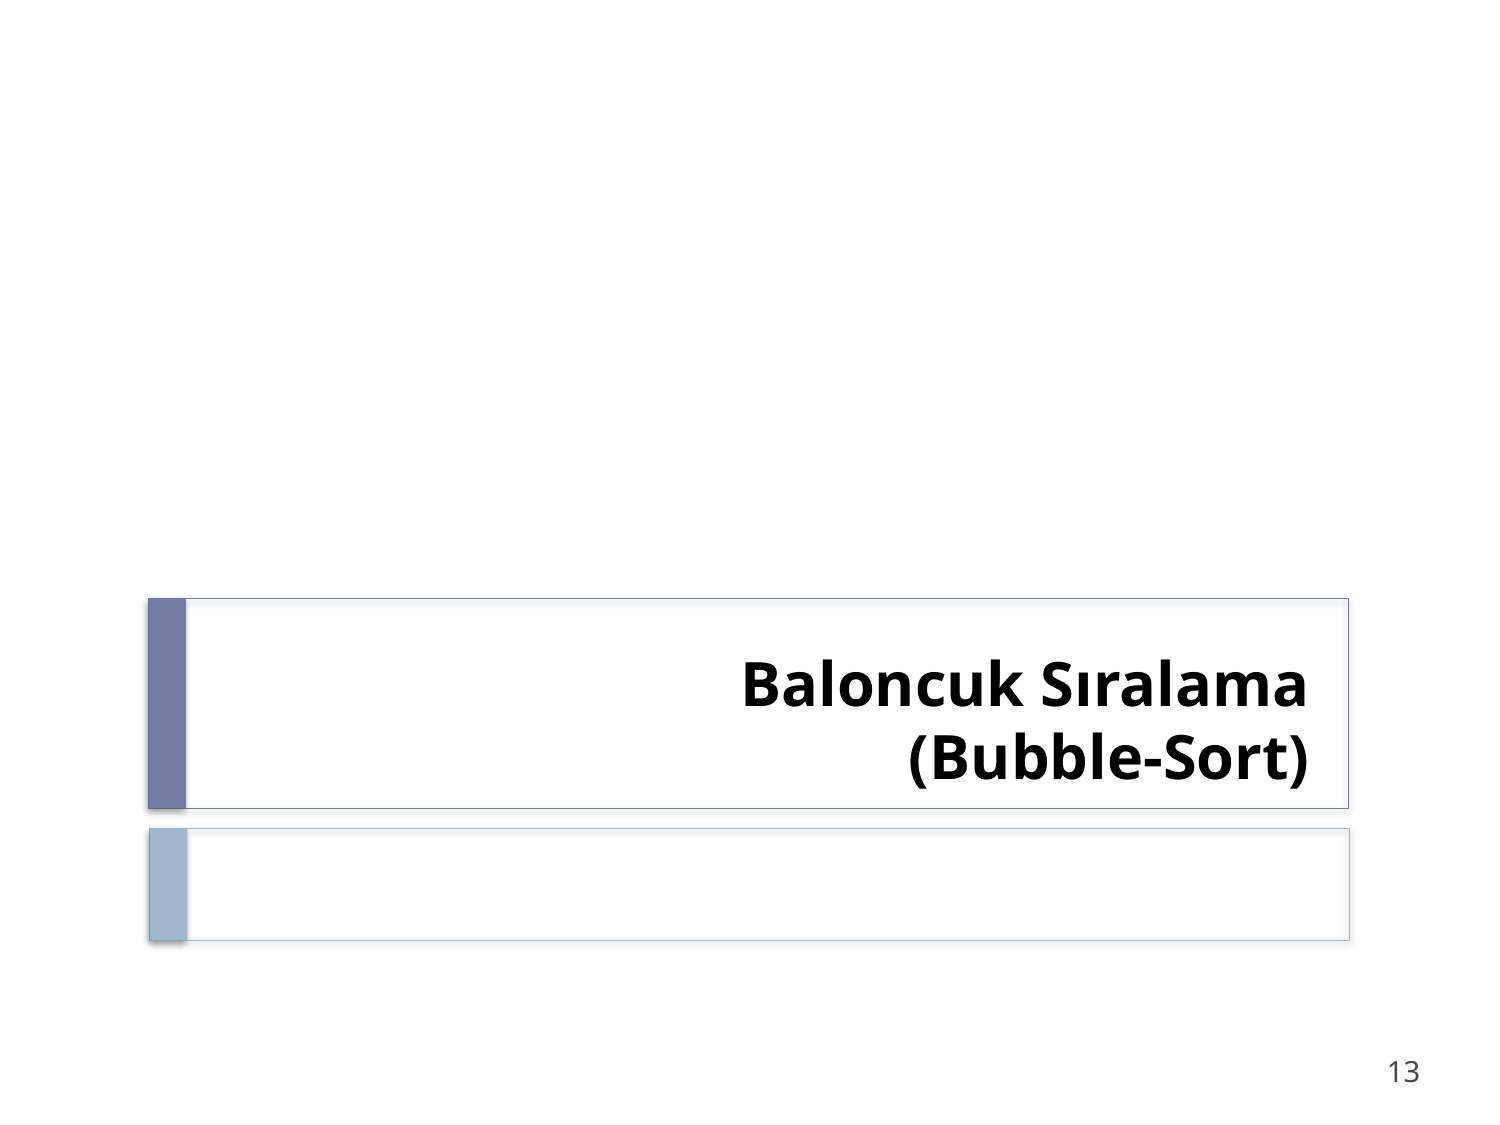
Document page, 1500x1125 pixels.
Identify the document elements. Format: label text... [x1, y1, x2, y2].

slide_number 13 [1069, 1045, 1436, 1106]
title Baloncuk Sıralama (Bubble-Sort) [200, 637, 1325, 800]
